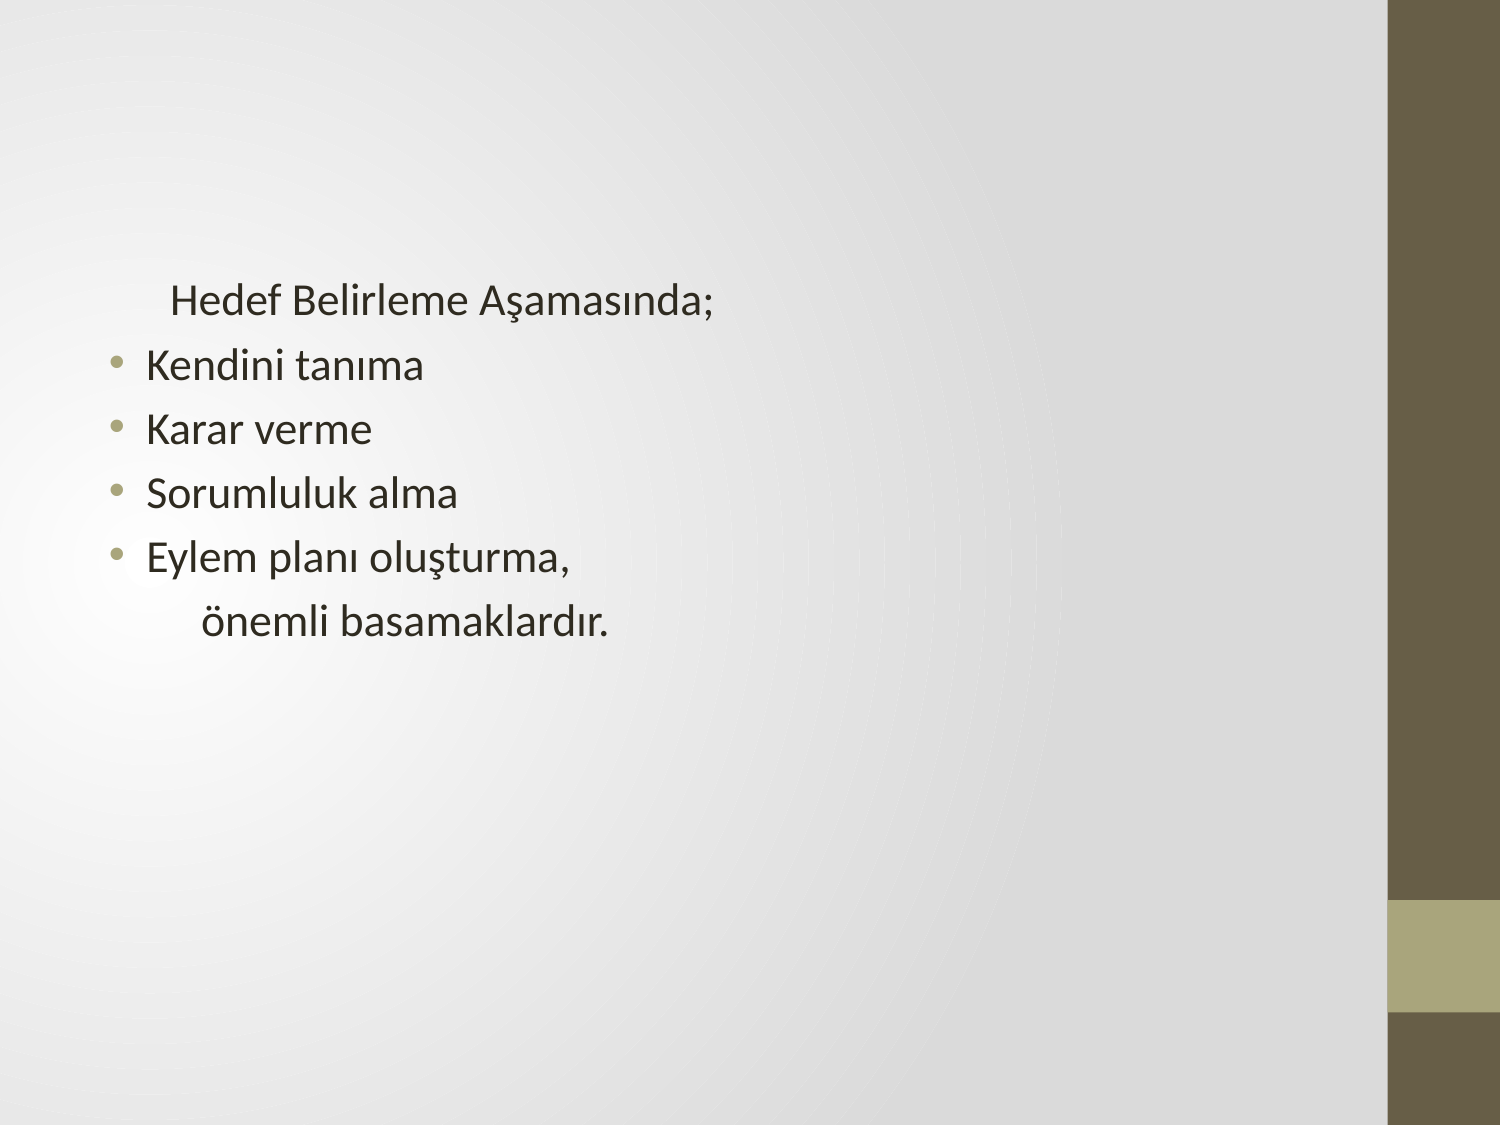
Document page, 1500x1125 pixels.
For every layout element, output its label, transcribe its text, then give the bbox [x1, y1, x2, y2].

list Hedef Belirleme Aşamasında; Kendini tanıma Karar verme Sorumluluk alma Eylem planı oluşturma, önemli basamaklardır. [75, 262, 1325, 1050]
